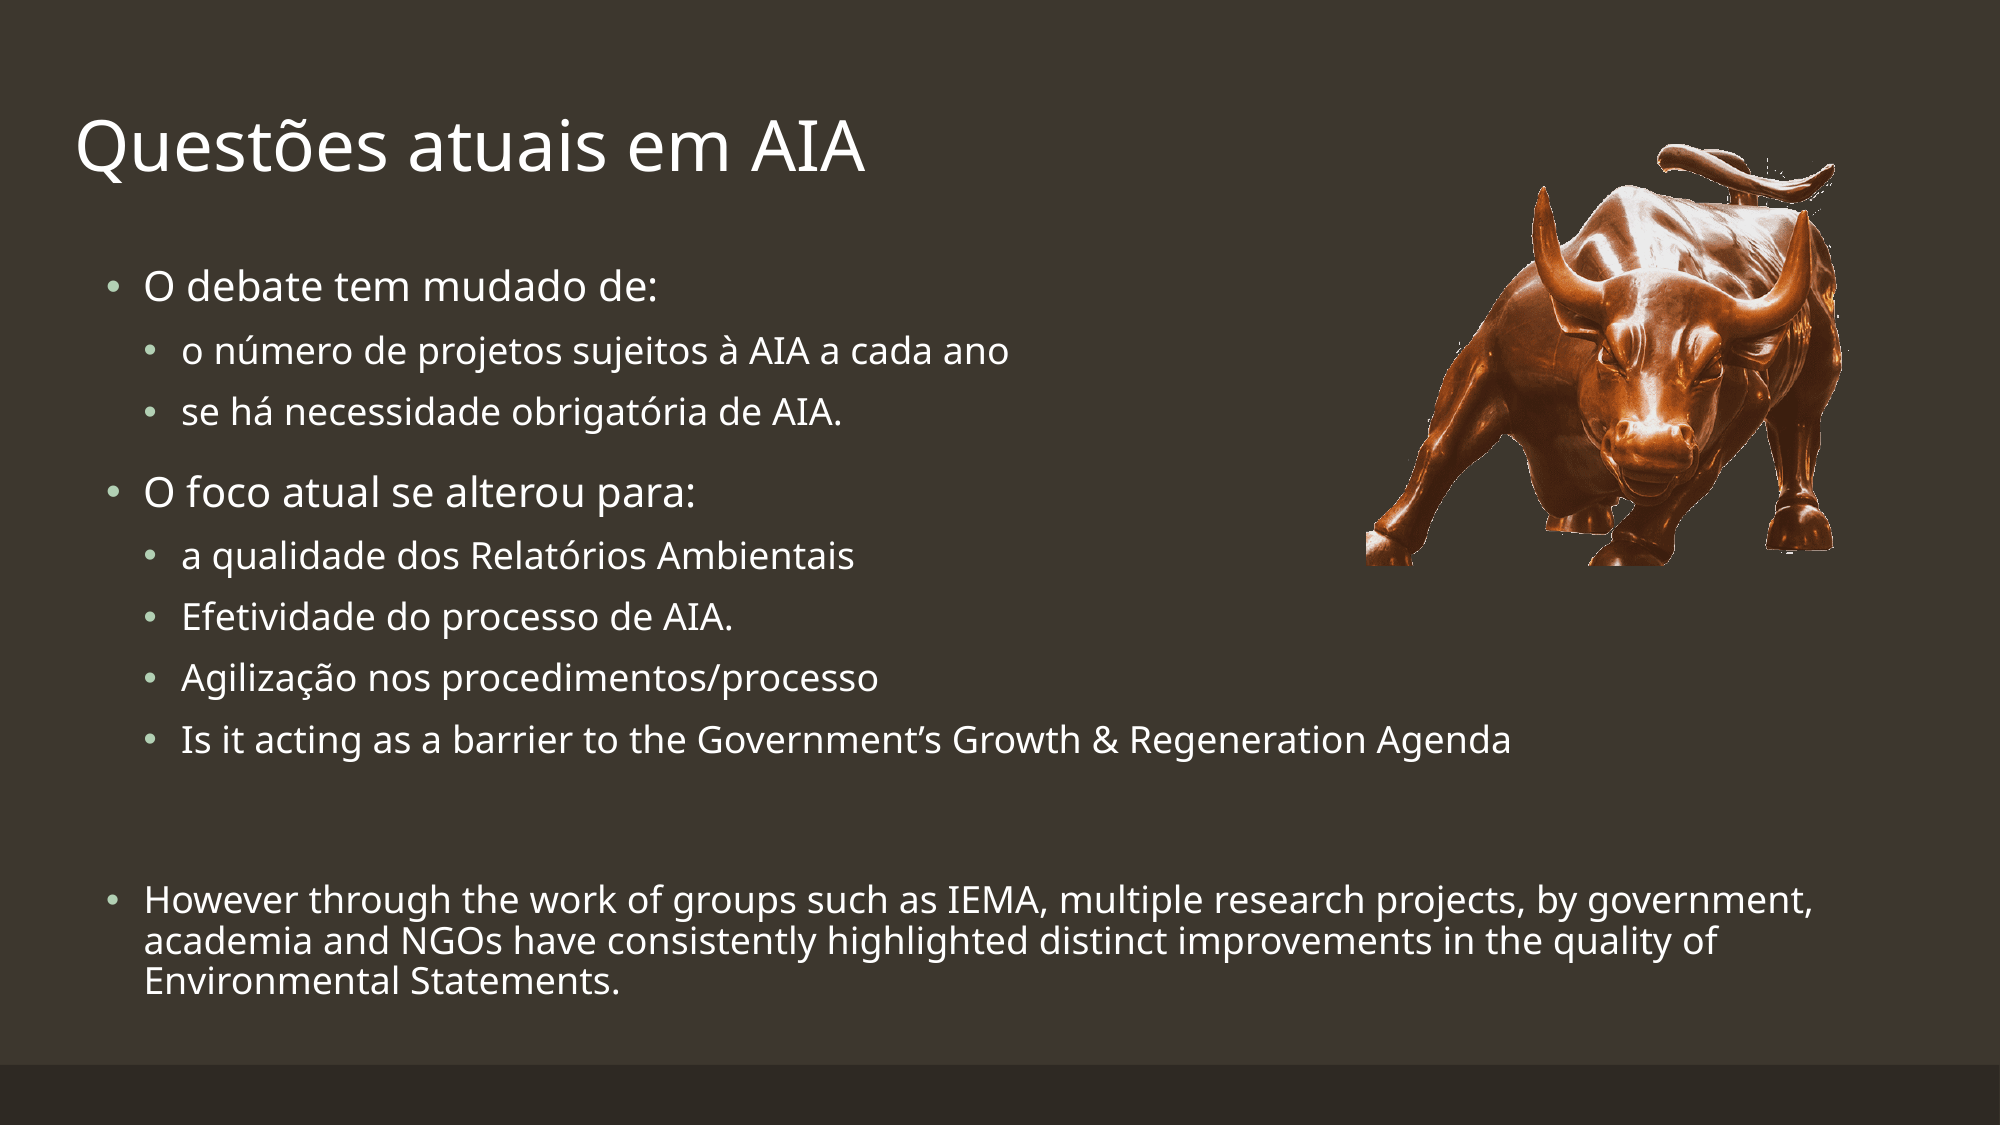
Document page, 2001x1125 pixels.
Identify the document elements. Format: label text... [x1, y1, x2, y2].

title Questões atuais em AIA [66, 65, 1478, 195]
list O debate tem mudado de: o número de projetos sujeitos à AIA a cada ano se há necessidade obrigatória de AIA. O foco atual se alterou para: a qualidade dos Relatórios Ambientais Efetividade do processo de AIA. Agilização nos procedimentos/processo Is it acting as a barrier to the Government’s Growth & Regeneration Agenda However through the work of groups such as IEMA, multiple research projects, by government, academia and NGOs have consistently highlighted distinct improvements in the quality of Environmental Statements. [98, 258, 1887, 1032]
picture [1365, 113, 2000, 566]
